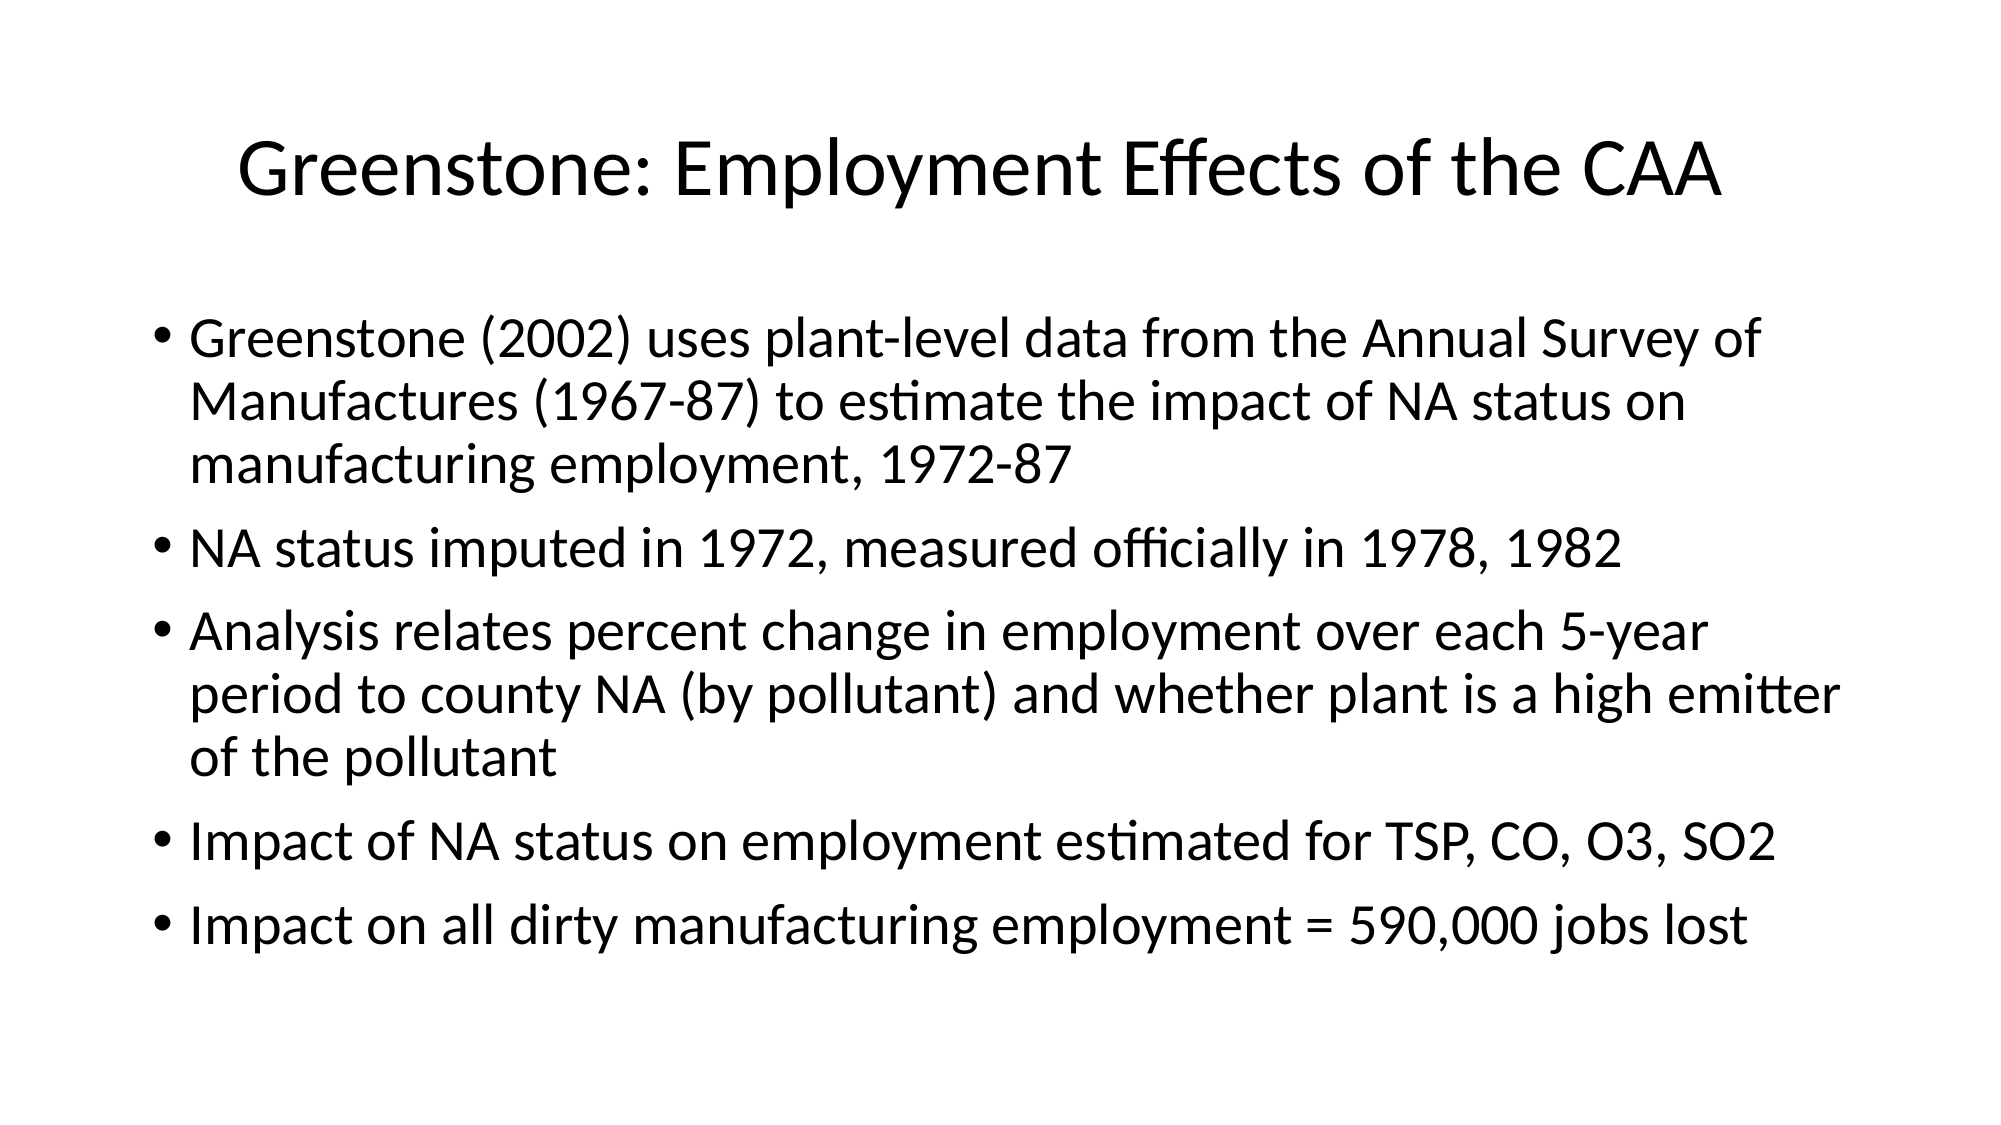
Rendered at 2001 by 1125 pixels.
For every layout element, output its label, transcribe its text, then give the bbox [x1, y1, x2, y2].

title Greenstone: Employment Effects of the CAA [137, 59, 1863, 278]
list Greenstone (2002) uses plant-level data from the Annual Survey of Manufactures (1967-87) to estimate the impact of NA status on manufacturing employment, 1972-87 NA status imputed in 1972, measured officially in 1978, 1982 Analysis relates percent change in employment over each 5-year period to county NA (by pollutant) and whether plant is a high emitter of the pollutant Impact of NA status on employment estimated for TSP, CO, O3, SO2 Impact on all dirty manufacturing employment = 590,000 jobs lost [137, 299, 1863, 1014]
